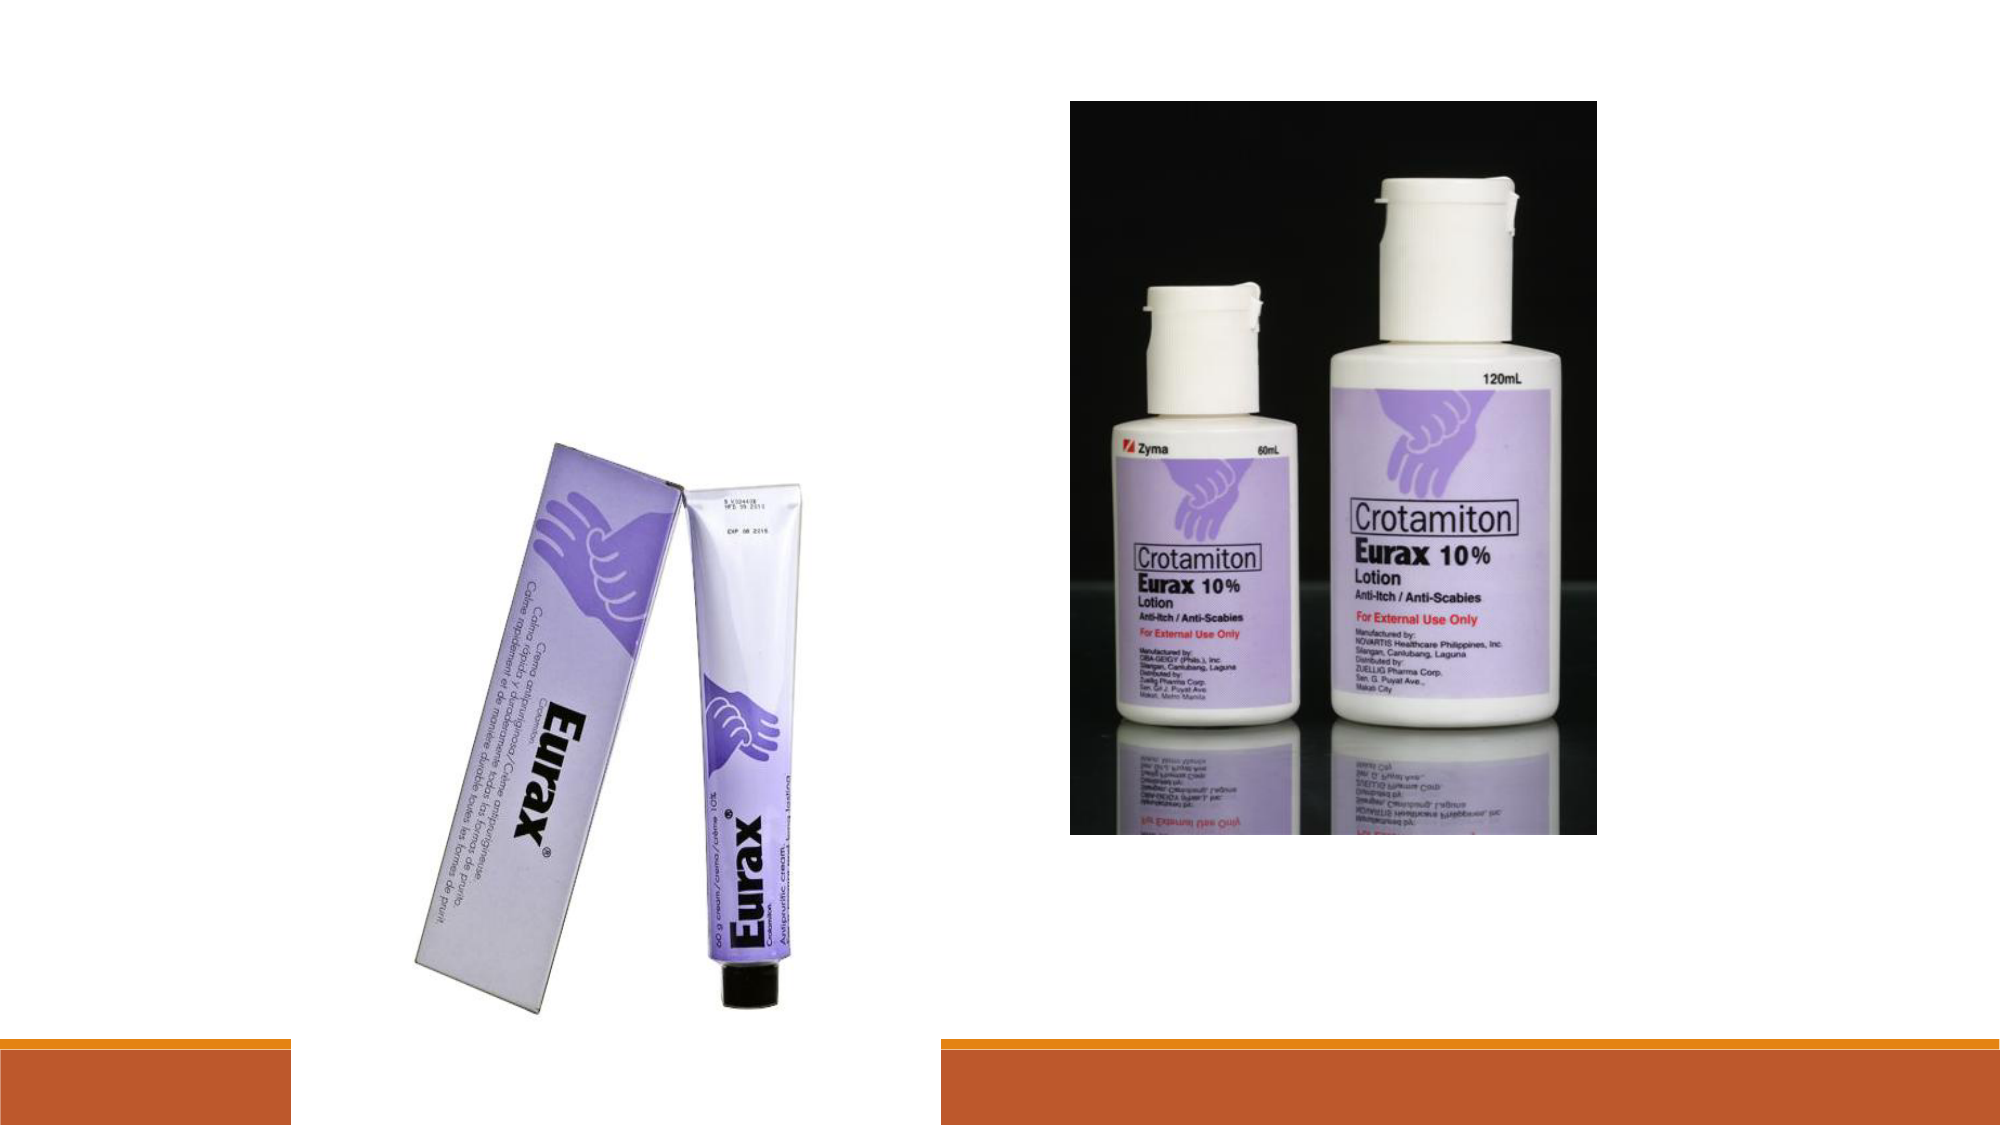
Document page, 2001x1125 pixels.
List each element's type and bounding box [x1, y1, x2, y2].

picture [1070, 101, 1597, 835]
picture [290, 349, 942, 1125]
